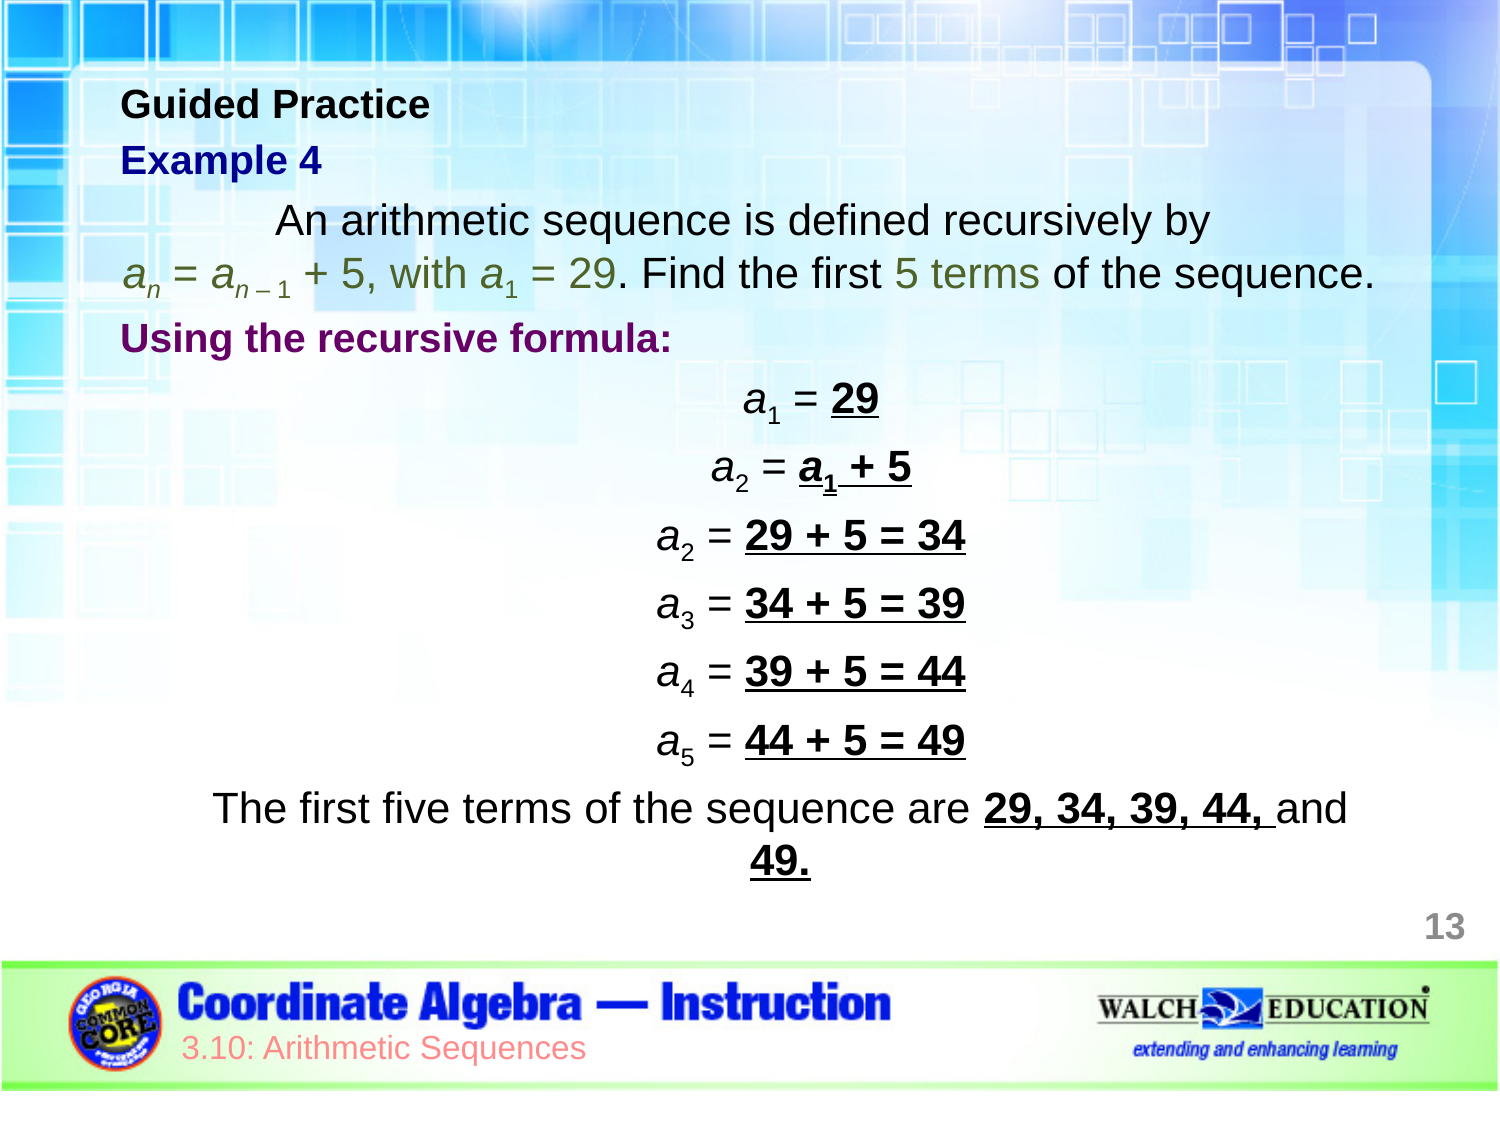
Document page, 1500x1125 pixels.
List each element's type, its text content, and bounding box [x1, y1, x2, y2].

picture [1, 0, 1500, 1091]
slide_number 13 [1361, 901, 1481, 949]
footer 3.10: Arithmetic Sequences [166, 1024, 1080, 1069]
subtitle Guided Practice Example 4 An arithmetic sequence is defined recursively by an = an – 1 + 5, with a1 = 29. Find the first 5 terms of the sequence. Using the recursive formula: a1 = 29 a2 = a1 + 5 a2 = 29 + 5 = 34 a3 = 34 + 5 = 39 a4 = 39 + 5 = 44 a5 = 44 + 5 = 49 The first five terms of the sequence are 29, 34, 39, 44, and 49. [105, 69, 1394, 949]
